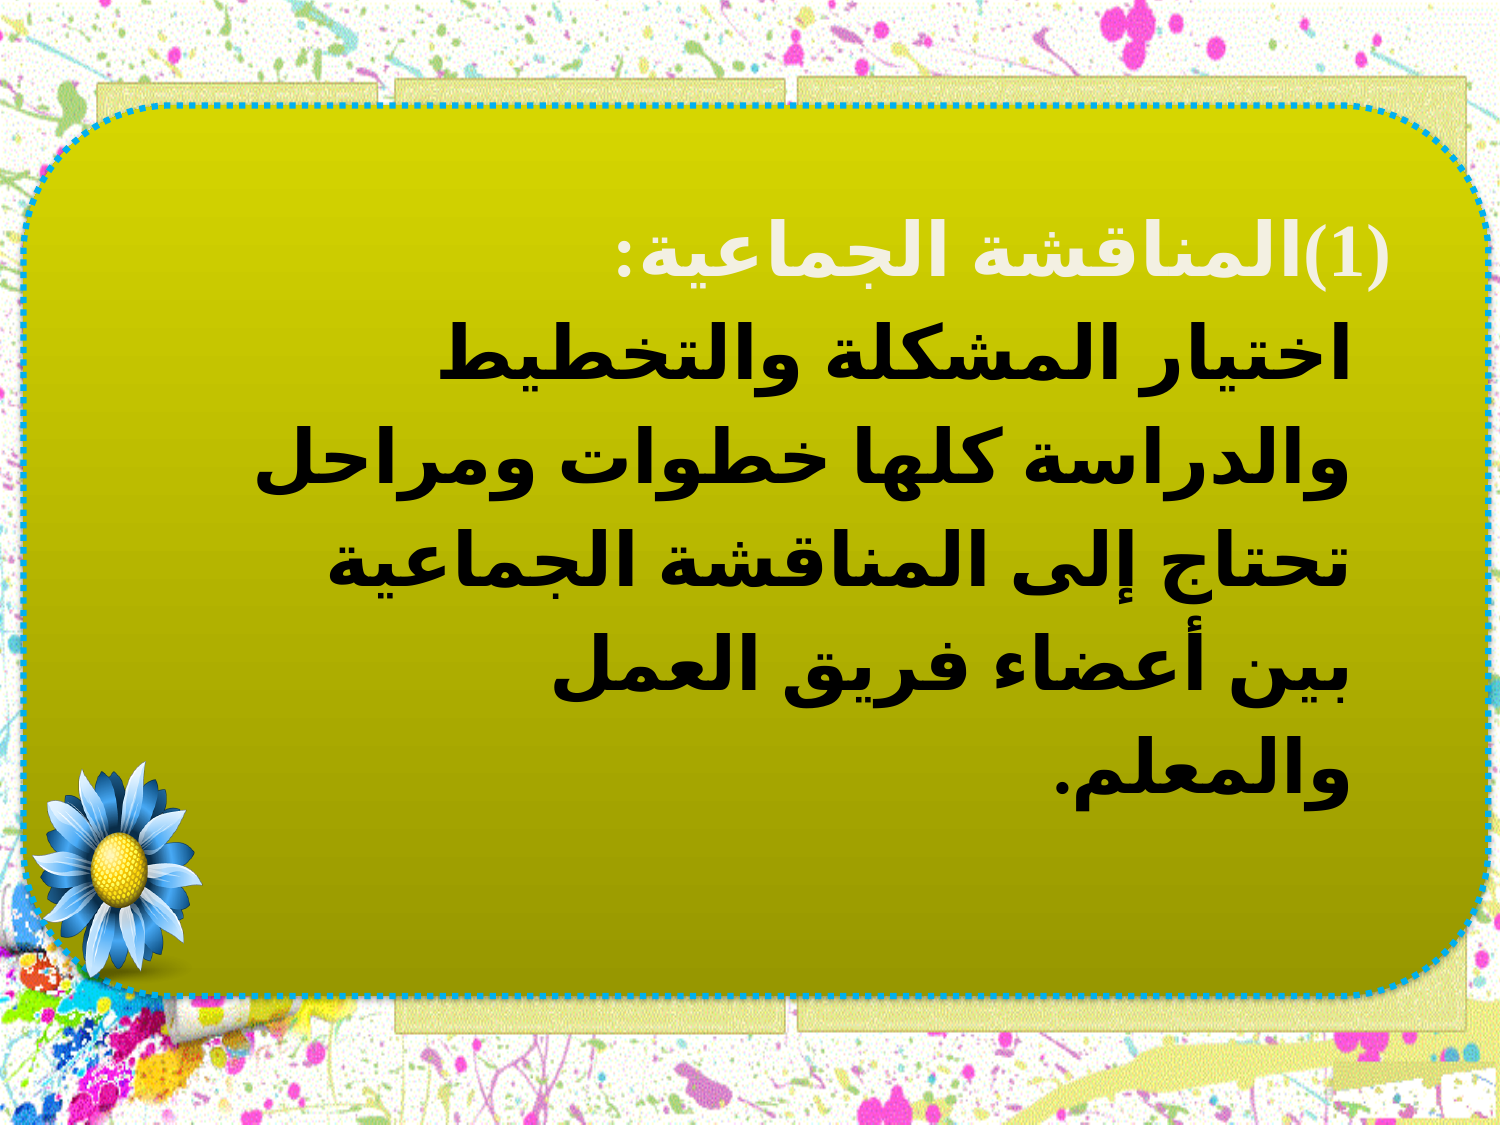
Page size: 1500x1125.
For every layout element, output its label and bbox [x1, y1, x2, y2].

text_box [23, 105, 1489, 997]
picture [0, 0, 1500, 1125]
